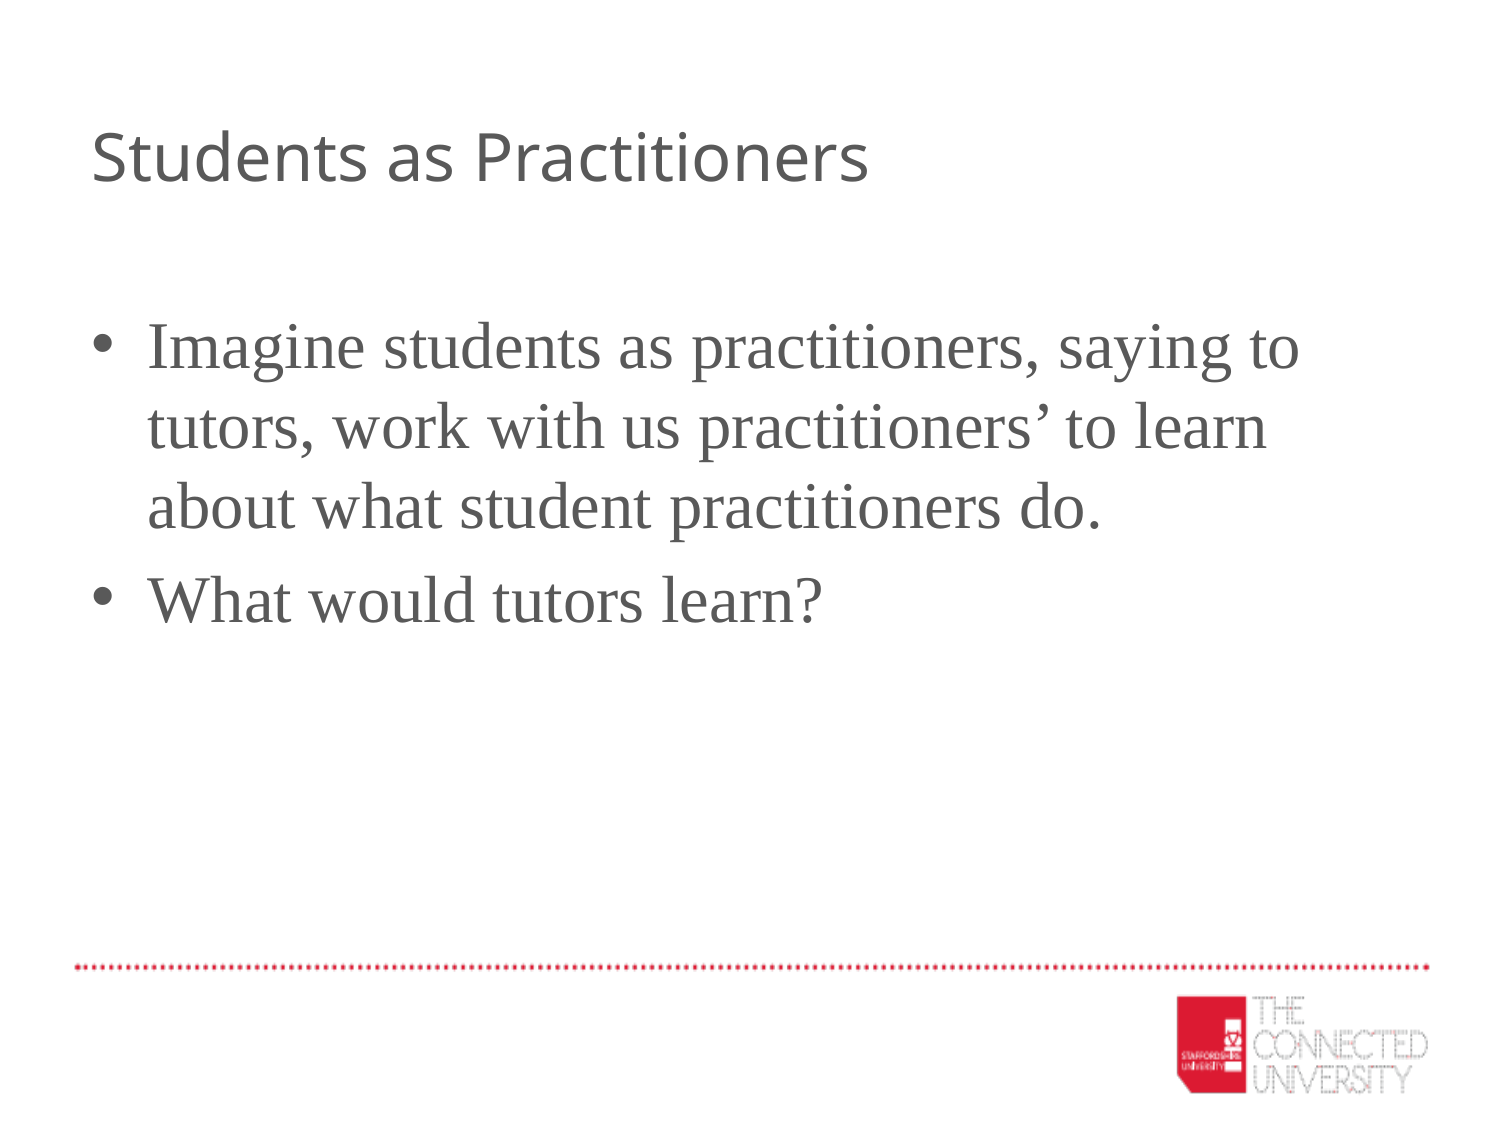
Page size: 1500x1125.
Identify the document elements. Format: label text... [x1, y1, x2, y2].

title Students as Practitioners [76, 107, 1427, 294]
list Imagine students as practitioners, saying to tutors, work with us practitioners’ to learn about what student practitioners do. What would tutors learn? [76, 294, 1427, 909]
